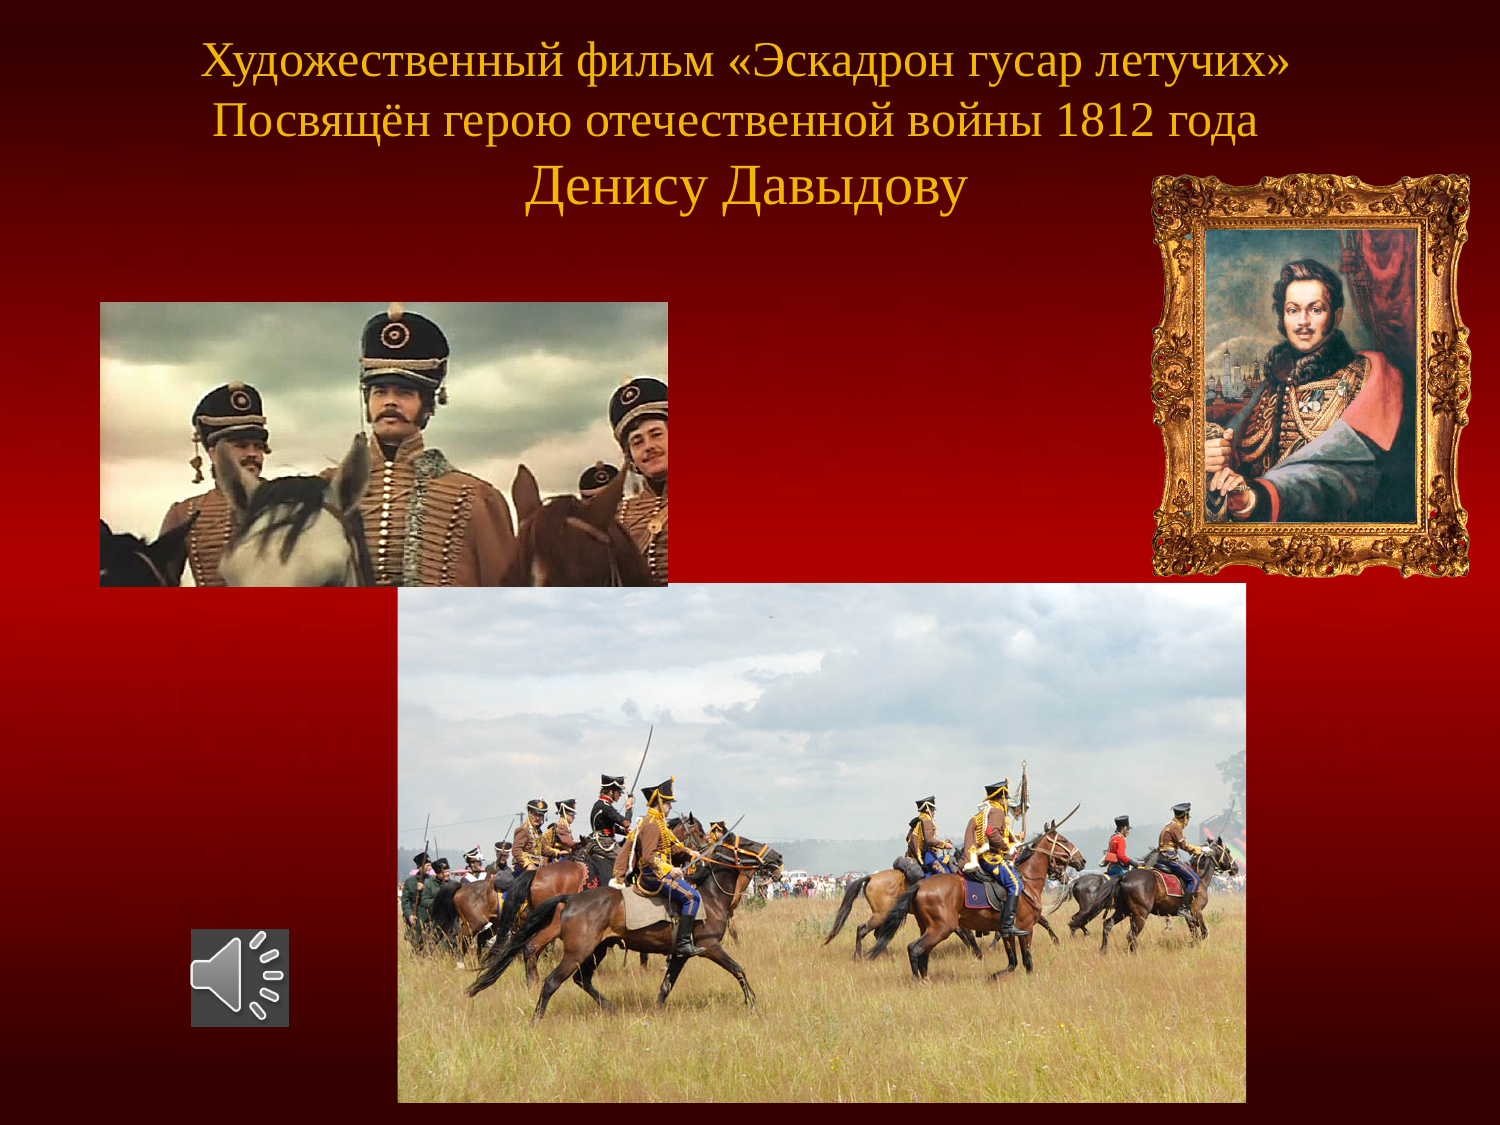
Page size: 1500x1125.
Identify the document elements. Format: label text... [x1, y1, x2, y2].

picture [0, 0, 1500, 1125]
text_box Художественный фильм «Эскадрон гусар летучих» Посвящён герою отечественной войны 1812 года Денису Давыдову [135, 19, 1317, 224]
